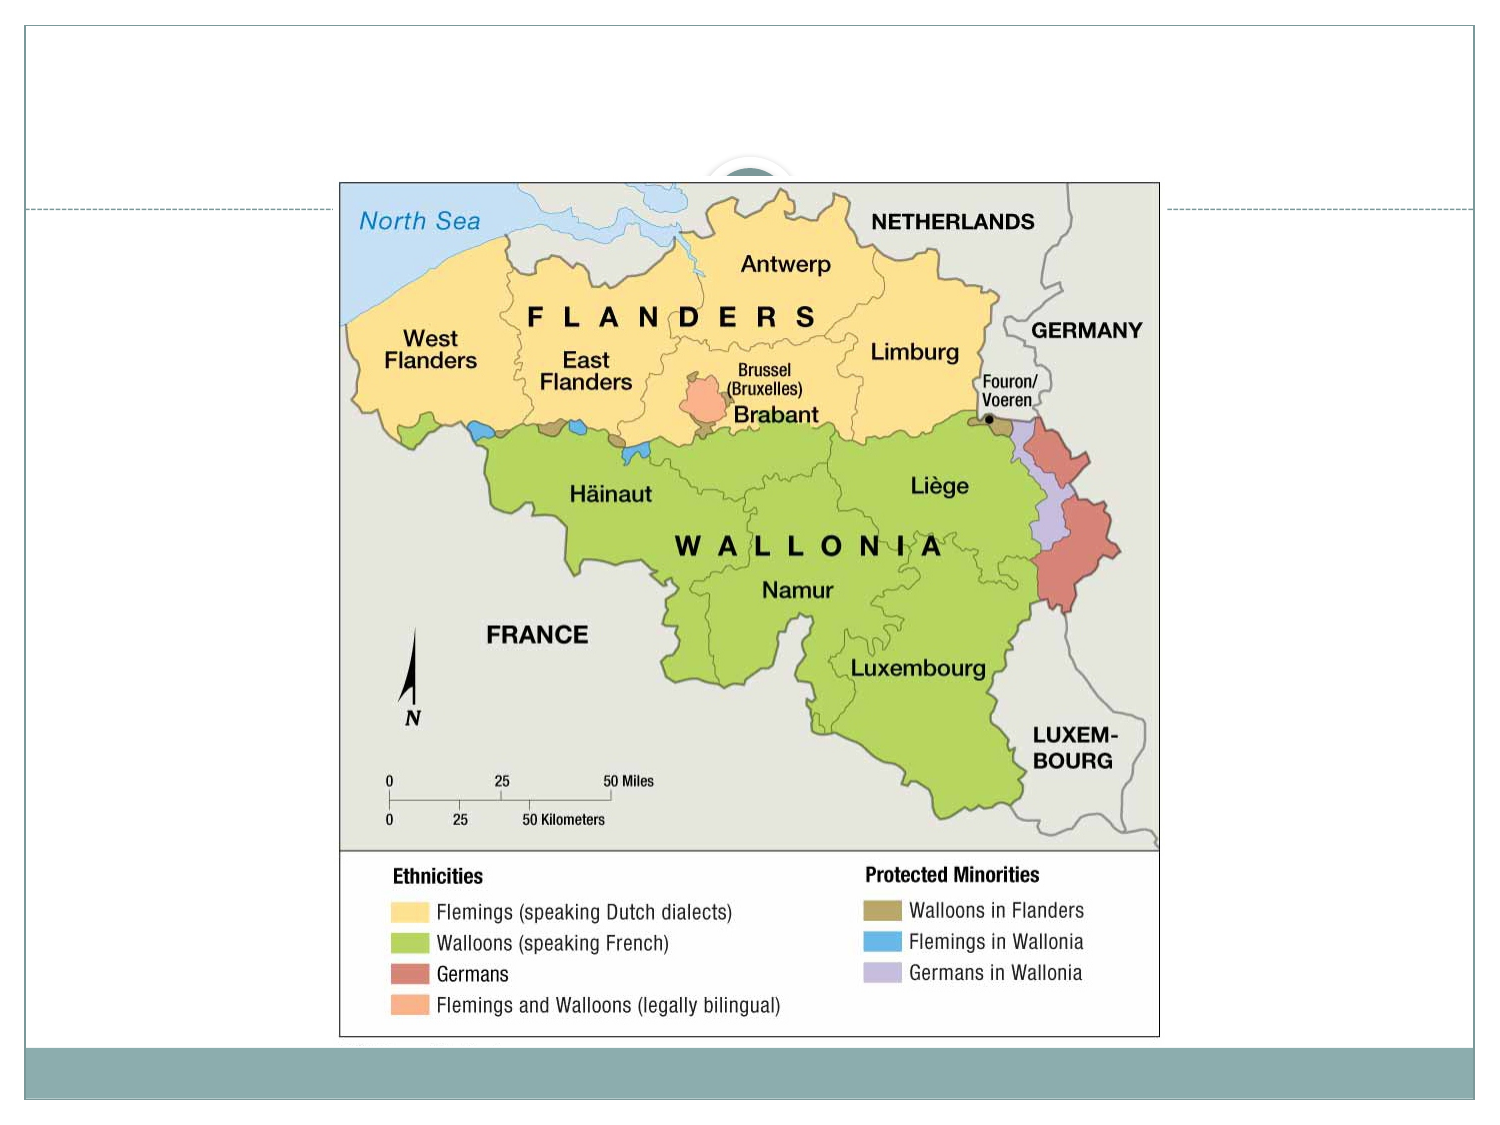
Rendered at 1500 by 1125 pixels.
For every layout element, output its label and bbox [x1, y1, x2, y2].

picture [332, 176, 1168, 1046]
